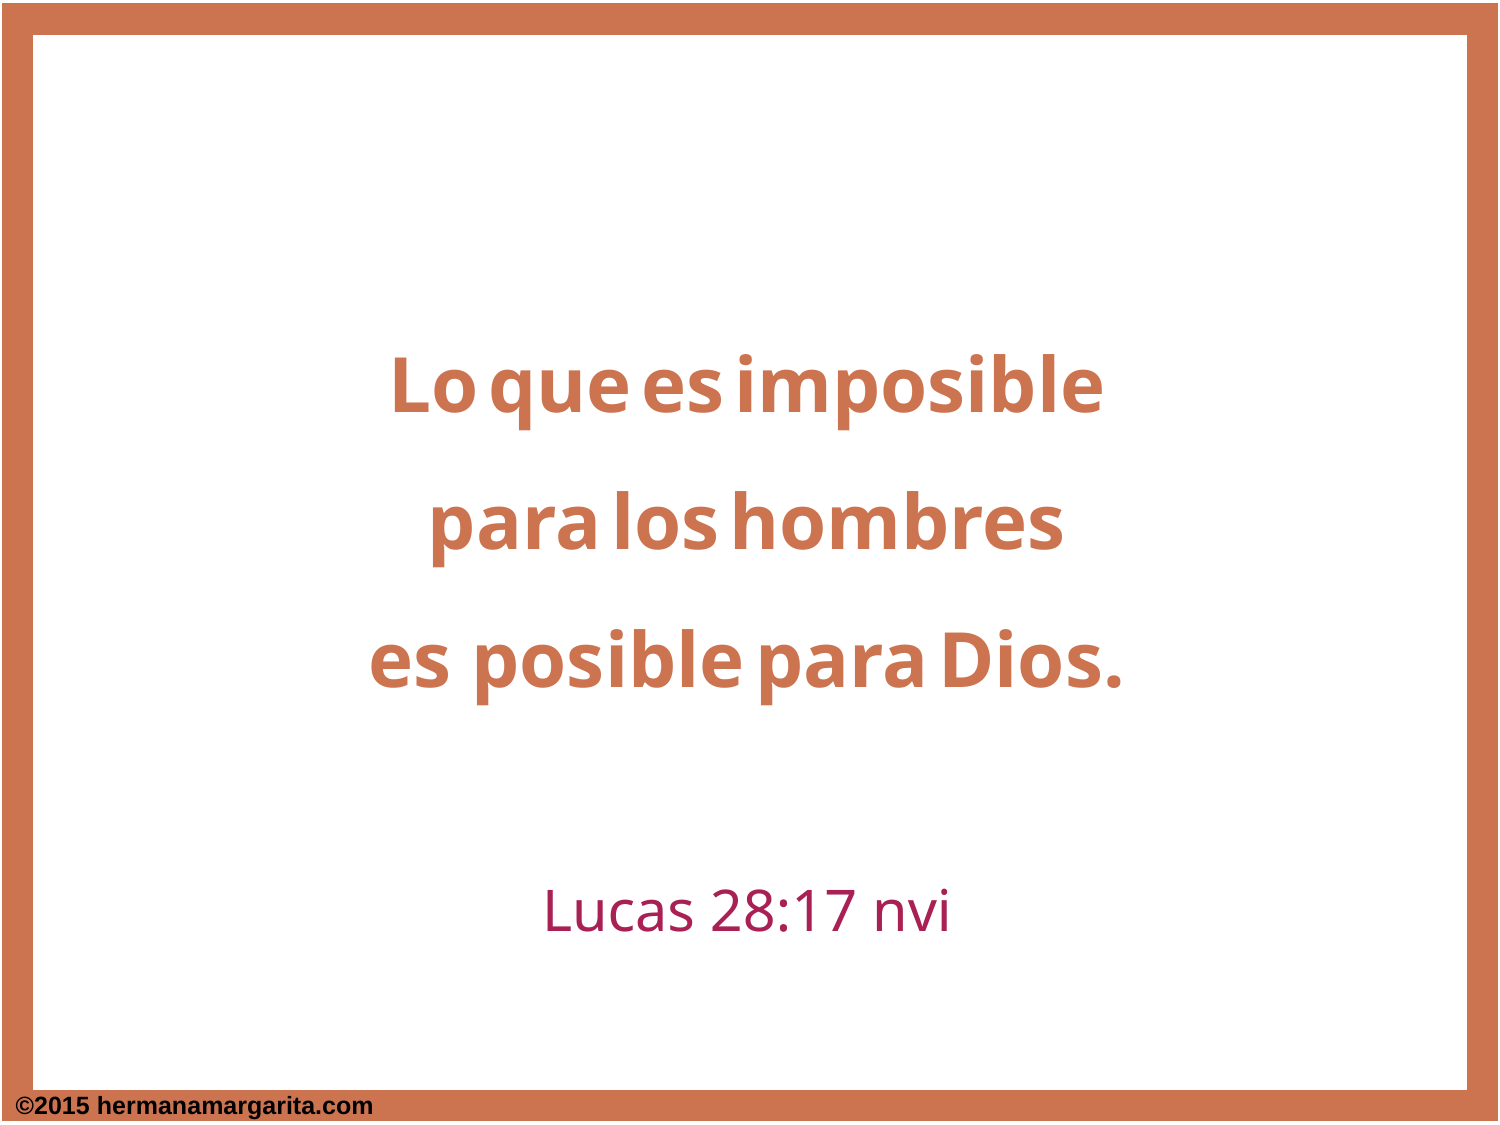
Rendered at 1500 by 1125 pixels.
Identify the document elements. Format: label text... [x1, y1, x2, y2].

text_box ©2015 hermanamargarita.com [0, 1082, 390, 1125]
text_box [16, 17, 1484, 1108]
